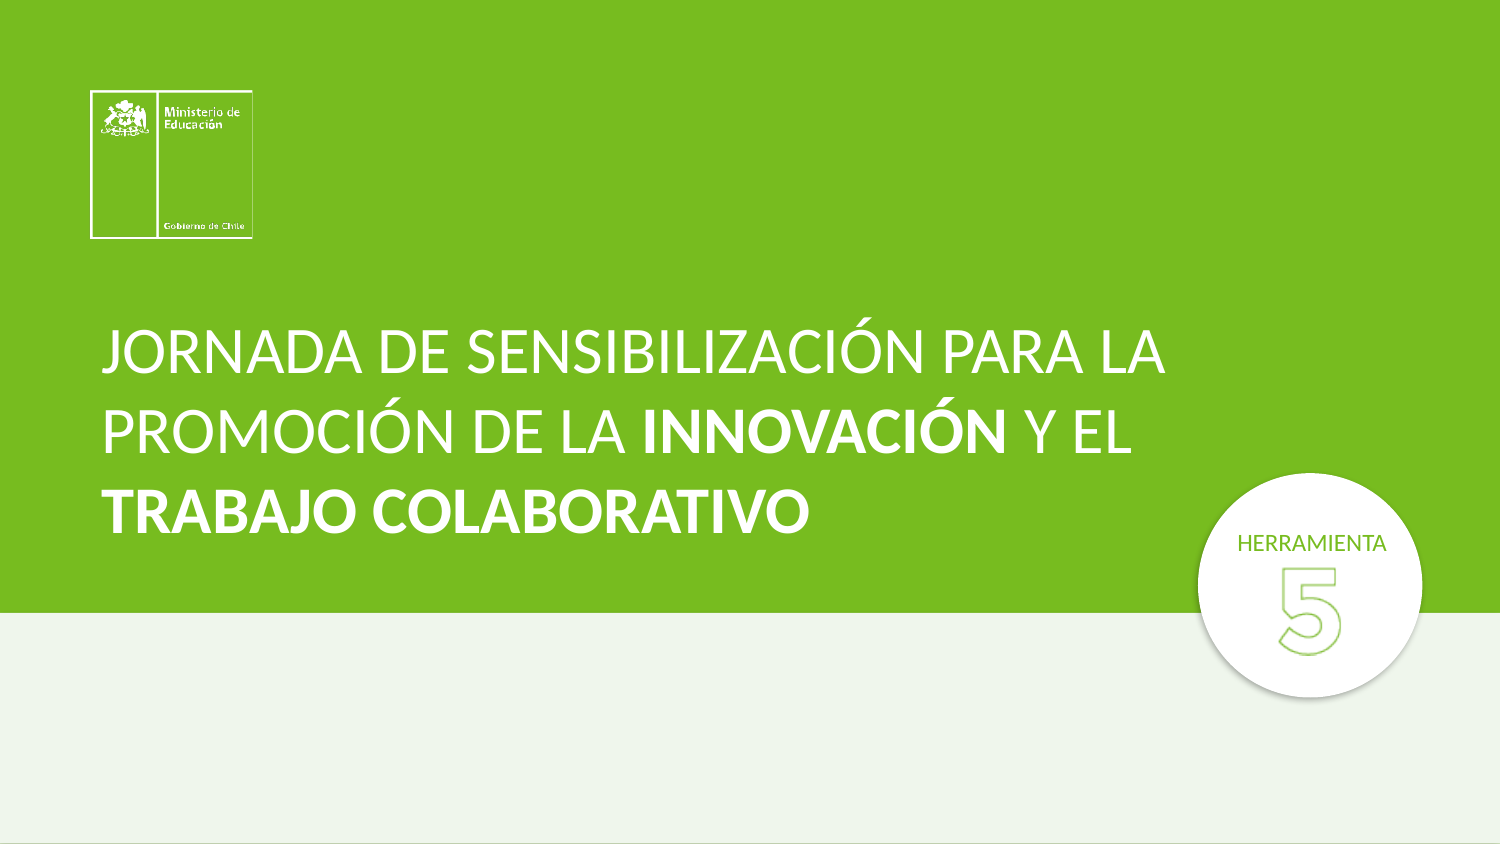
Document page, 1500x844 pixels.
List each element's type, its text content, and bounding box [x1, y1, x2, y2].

text_box [0, 0, 1500, 612]
text_box JORNADA DE SENSIBILIZACIÓN PARA LA PROMOCIÓN DE LA INNOVACIÓN Y EL TRABAJO COLABORATIVO [86, 301, 1349, 562]
text_box [0, 612, 1500, 844]
picture [88, 88, 253, 239]
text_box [1197, 472, 1427, 698]
